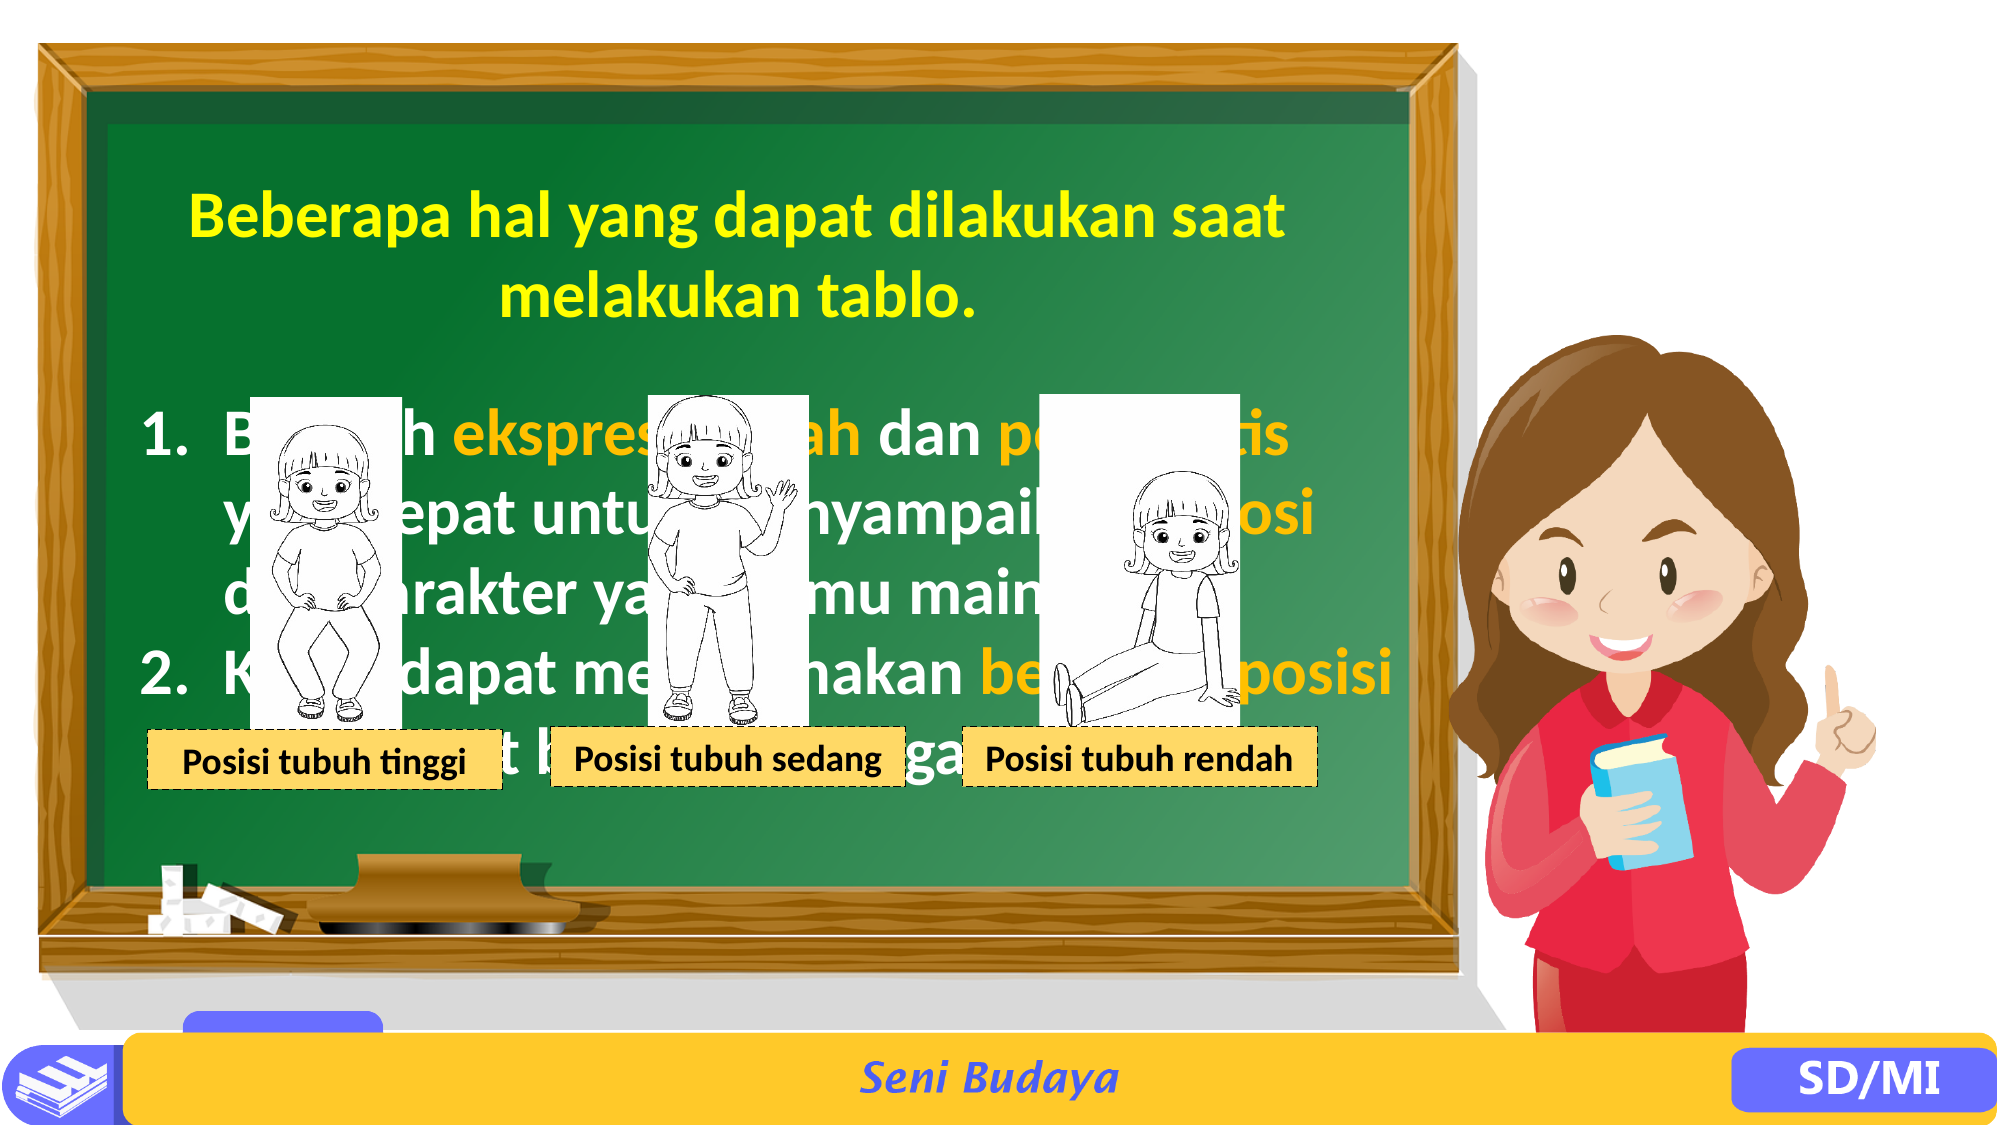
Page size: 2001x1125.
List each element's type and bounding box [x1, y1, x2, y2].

text_box [962, 394, 1318, 788]
text_box [147, 397, 503, 791]
picture [2, 43, 1997, 1125]
text_box [550, 395, 906, 788]
